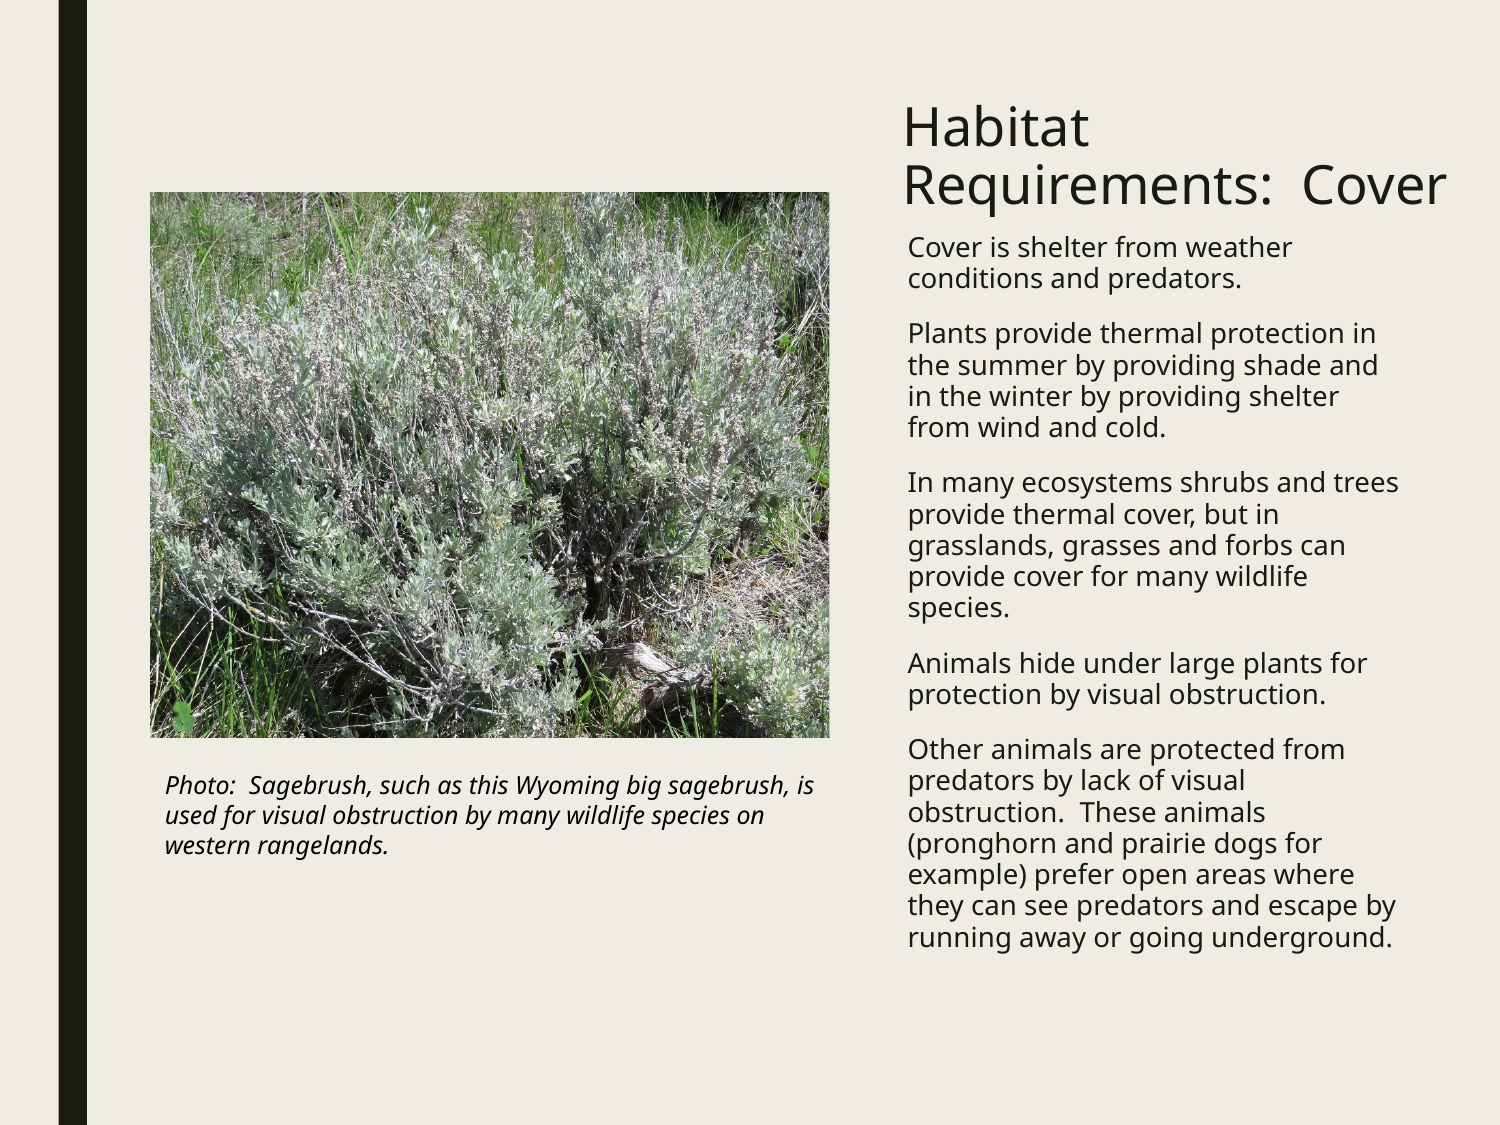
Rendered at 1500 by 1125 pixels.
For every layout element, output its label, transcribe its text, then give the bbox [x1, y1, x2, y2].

list Cover is shelter from weather conditions and predators. Plants provide thermal protection in the summer by providing shade and in the winter by providing shelter from wind and cold. In many ecosystems shrubs and trees provide thermal cover, but in grasslands, grasses and forbs can provide cover for many wildlife species. Animals hide under large plants for protection by visual obstruction. Other animals are protected from predators by lack of visual obstruction. These animals (pronghorn and prairie dogs for example) prefer open areas where they can see predators and escape by running away or going underground. [892, 224, 1417, 963]
title Habitat Requirements: Cover [887, 92, 1475, 225]
picture [149, 192, 830, 738]
text_box [56, 0, 90, 1125]
text_box Photo: Sagebrush, such as this Wyoming big sagebrush, is used for visual obstruction by many wildlife species on western rangelands. [149, 762, 835, 868]
